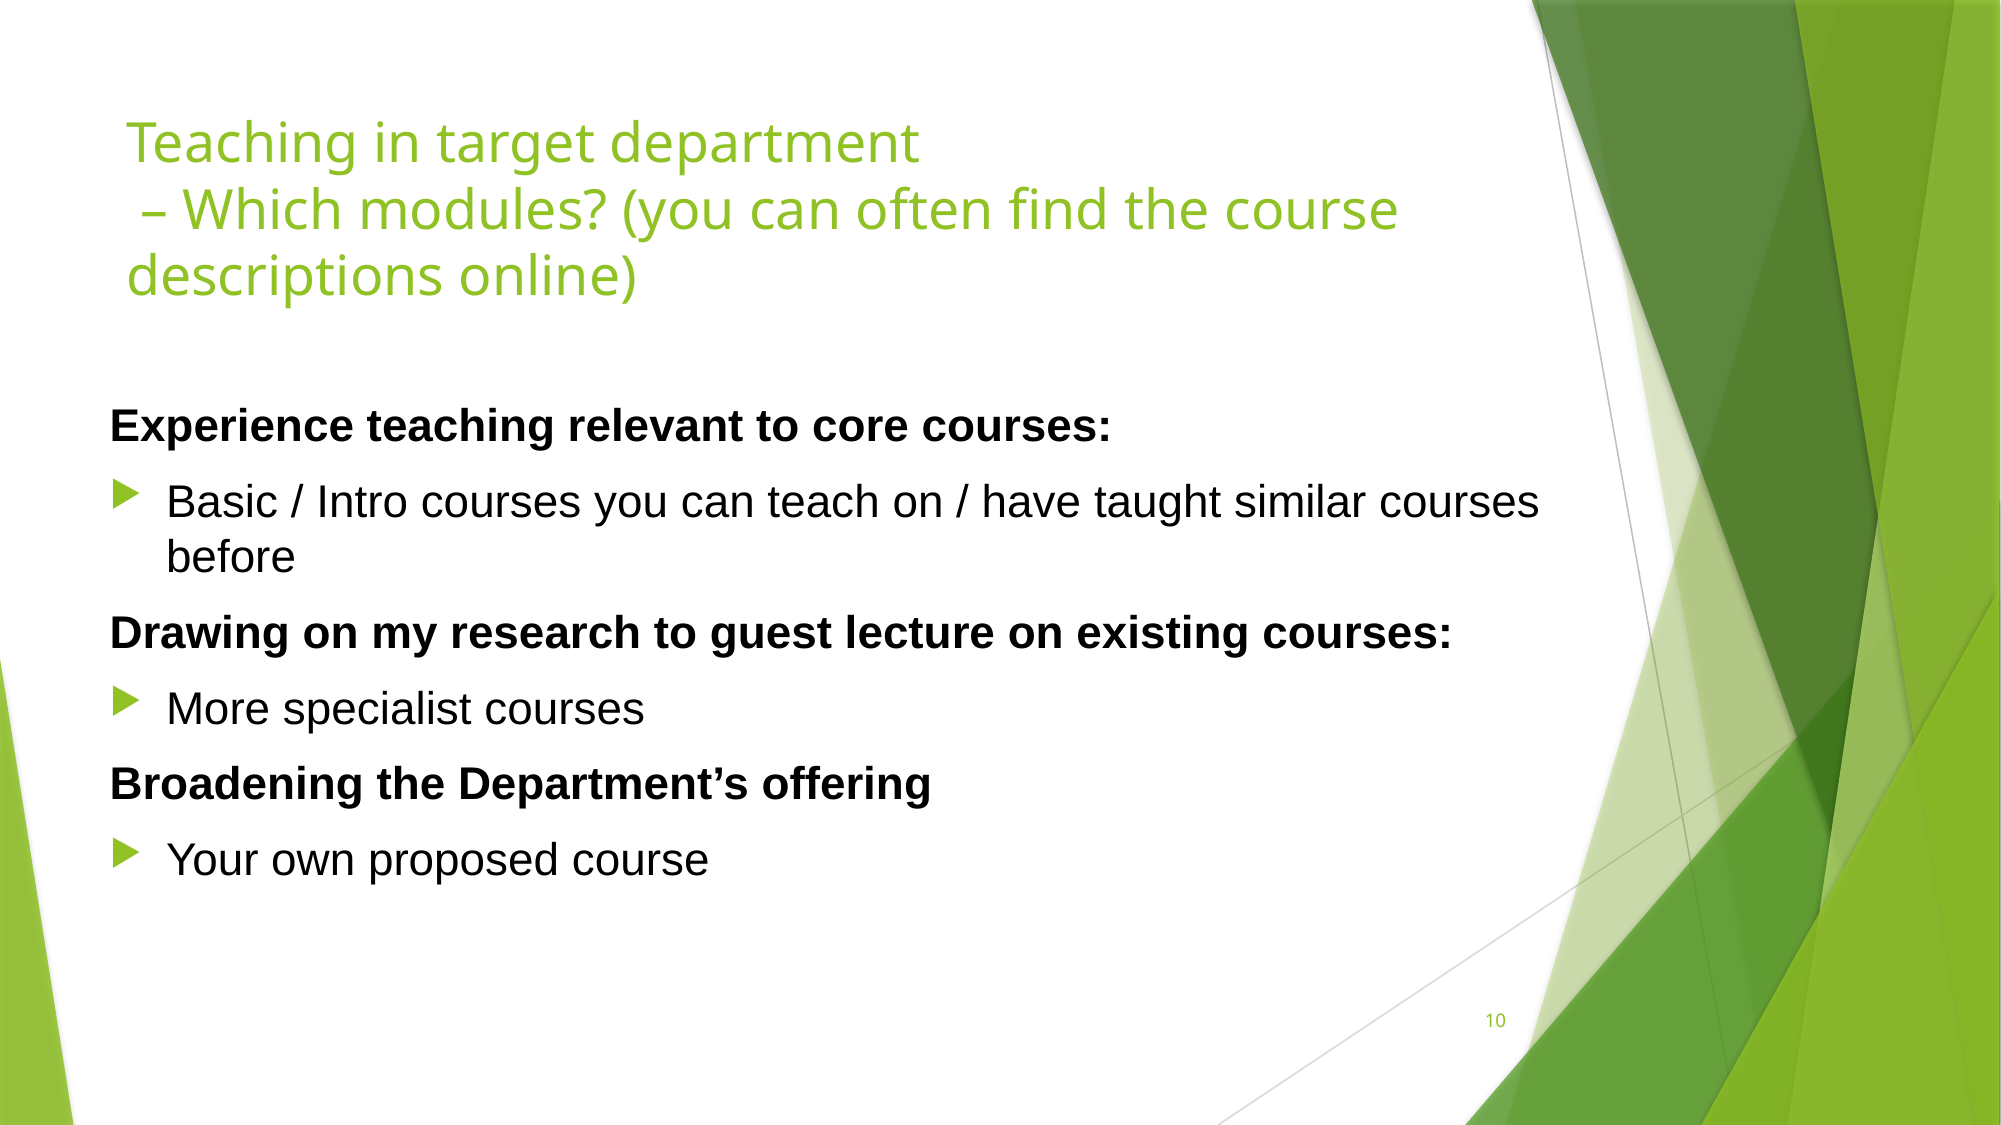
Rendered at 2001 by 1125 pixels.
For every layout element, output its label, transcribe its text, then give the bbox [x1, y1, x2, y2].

title Teaching in target department – Which modules? (you can often find the course descriptions online) [111, 99, 1522, 317]
text_box Experience teaching relevant to core courses: Basic / Intro courses you can teach on / have taught similar courses before Drawing on my research to guest lecture on existing courses: More specialist courses Broadening the Department’s offering Your own proposed course [94, 388, 1619, 1125]
